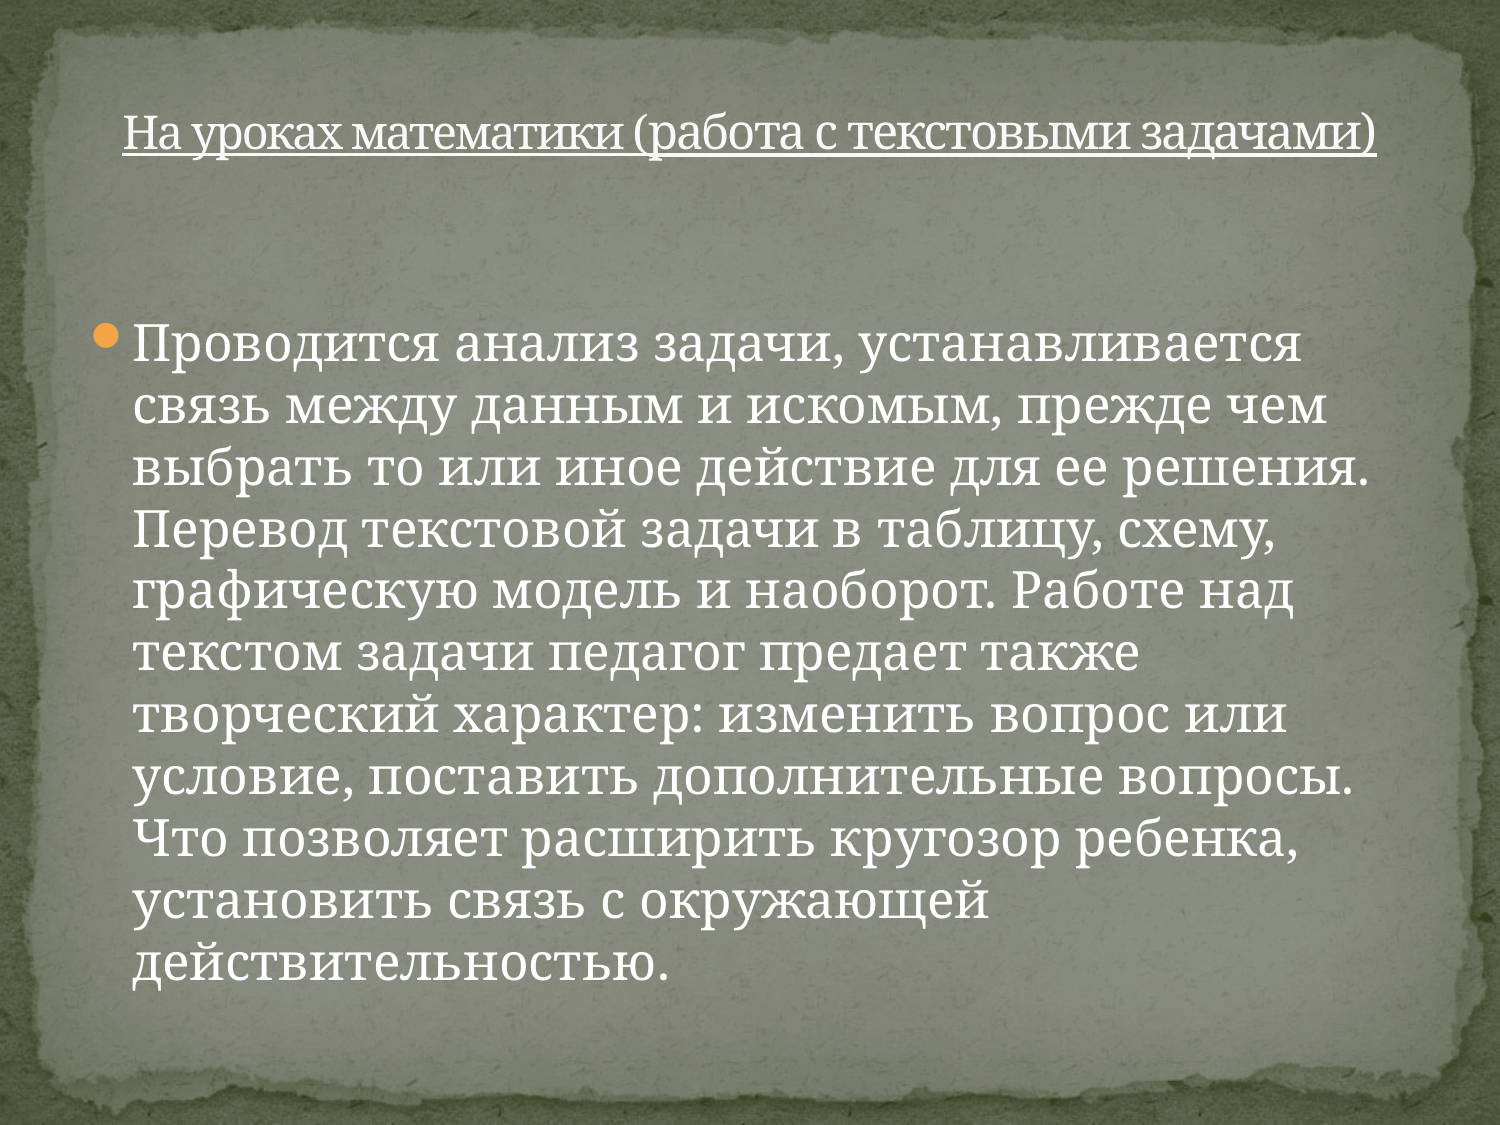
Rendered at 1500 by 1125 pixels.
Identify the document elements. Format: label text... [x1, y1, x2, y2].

title На уроках математики (работа с текстовыми задачами) [74, 42, 1425, 225]
list Проводится анализ задачи, устанавливается связь между данным и искомым, прежде чем выбрать то или иное действие для ее решения. Перевод текстовой задачи в таблицу, схему, графическую модель и наоборот. Работе над текстом задачи педагог предает также творческий характер: изменить вопрос или условие, поставить дополнительные вопросы. Что позволяет расширить кругозор ребенка, установить связь с окружающей действительностью. [75, 302, 1425, 1000]
